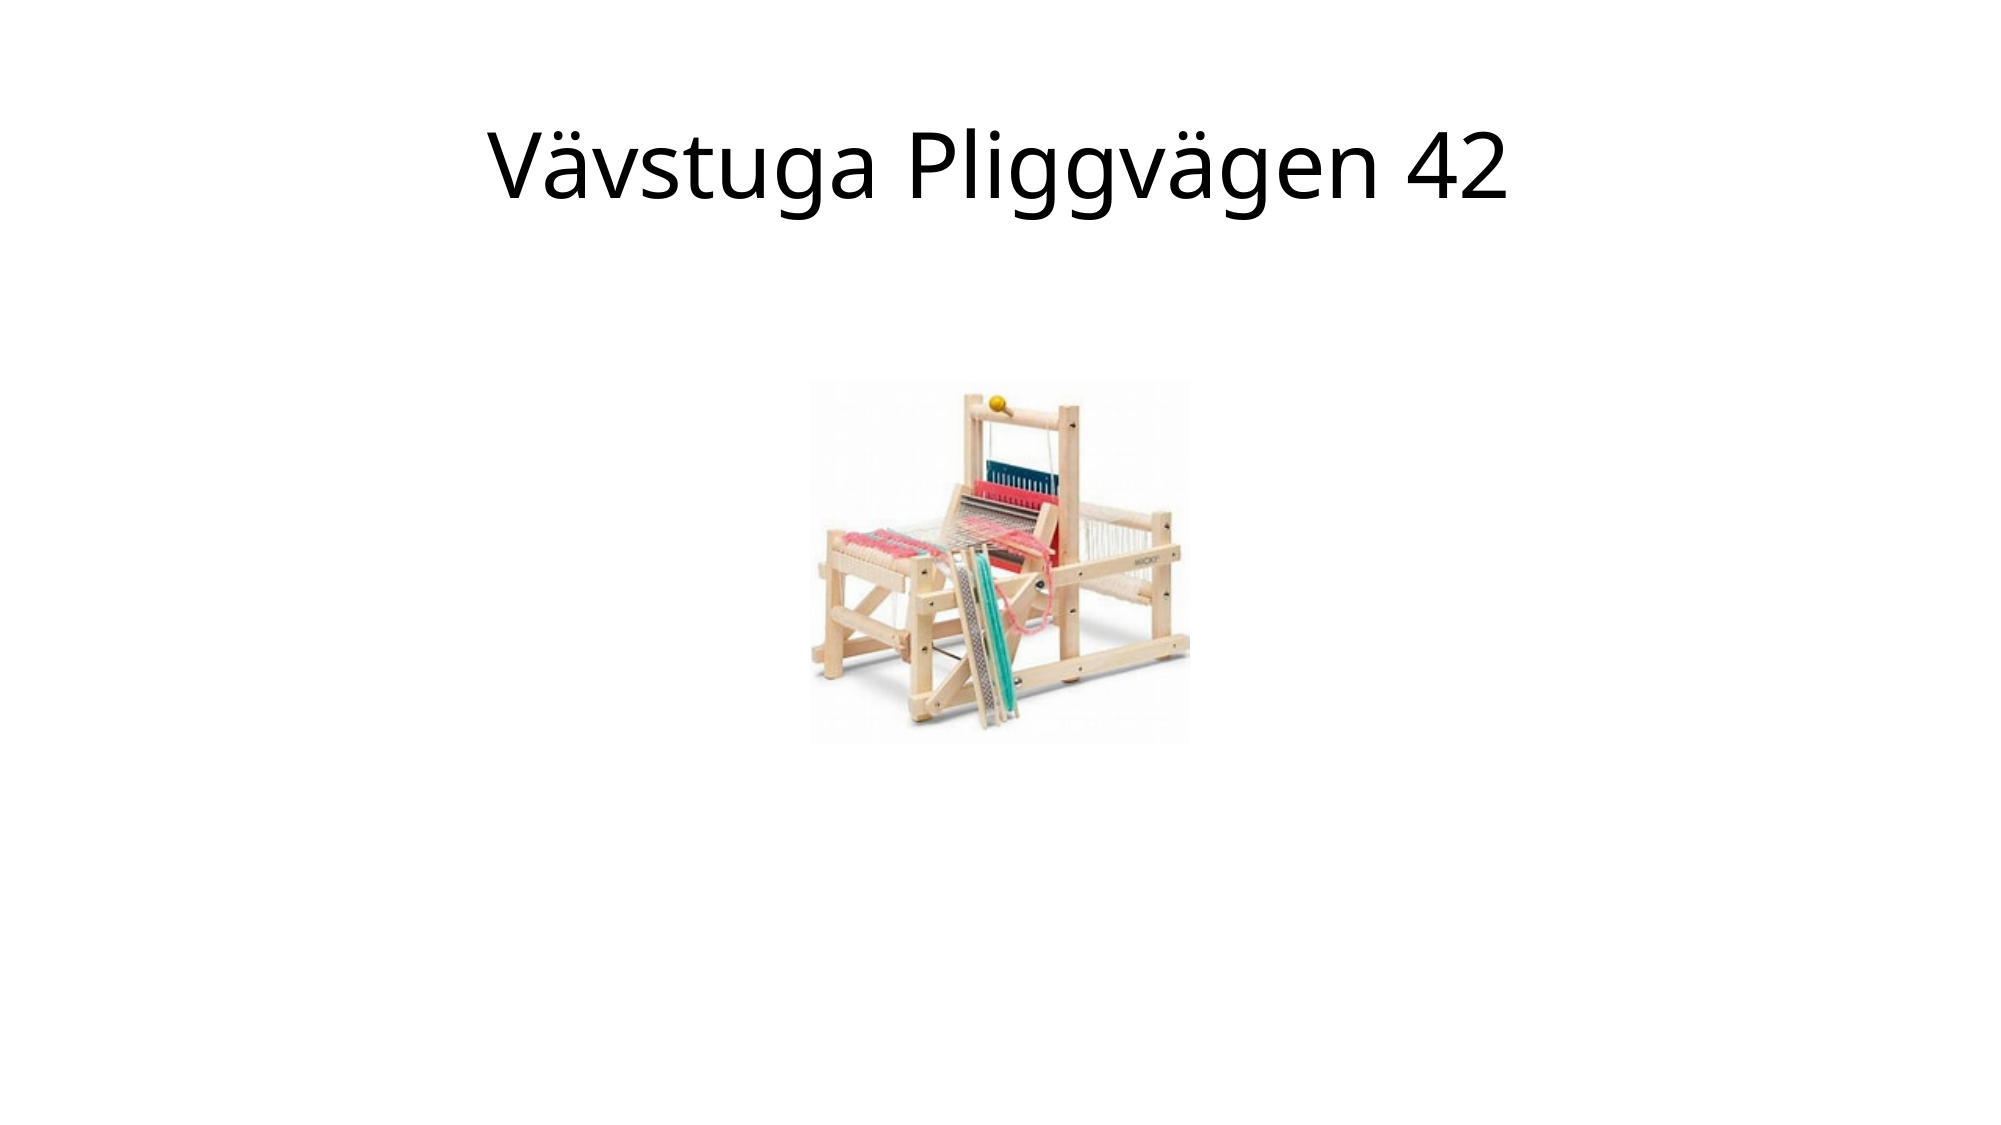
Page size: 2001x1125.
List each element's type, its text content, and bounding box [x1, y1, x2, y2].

title Vävstuga Pliggvägen 42 [137, 59, 1863, 278]
picture [810, 381, 1190, 743]
